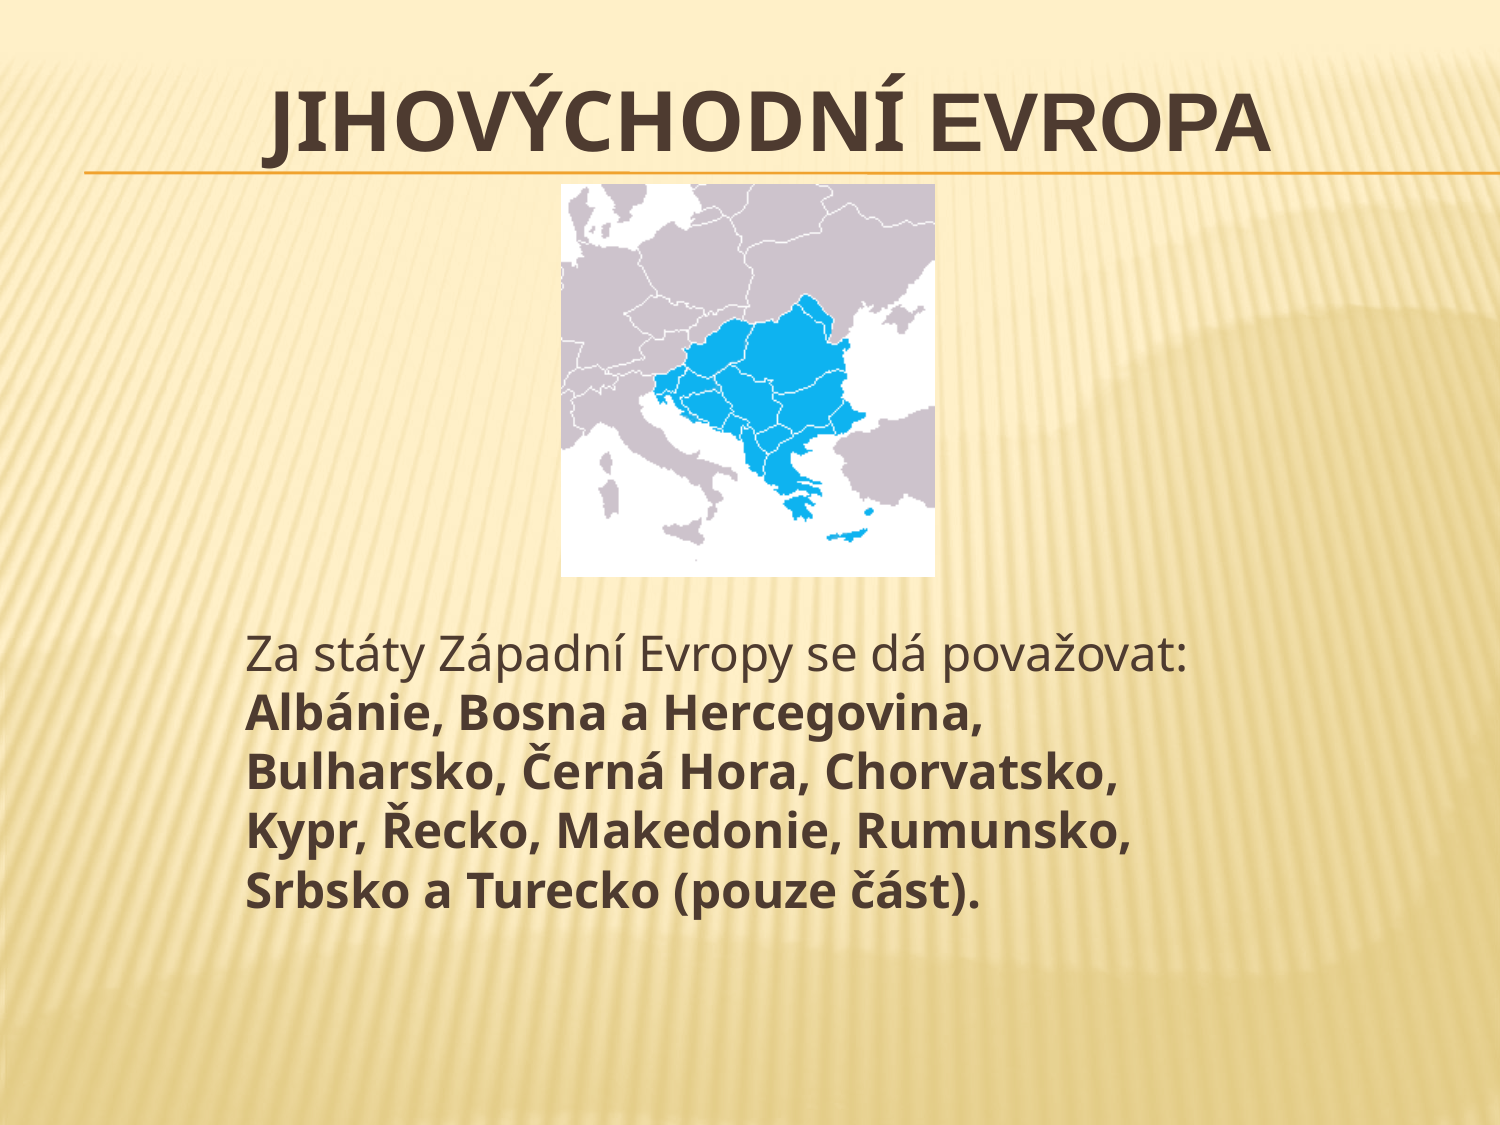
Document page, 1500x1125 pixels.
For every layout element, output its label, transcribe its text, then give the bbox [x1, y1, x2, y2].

picture [560, 184, 935, 577]
list Za státy Západní Evropy se dá považovat: Albánie, Bosna a Hercegovina, Bulharsko, Černá Hora, Chorvatsko, Kypr, Řecko, Makedonie, Rumunsko, Srbsko a Turecko (pouze část). [230, 338, 1247, 939]
title JIHOVÝCHODNÍ EVROPA [190, 19, 1333, 217]
